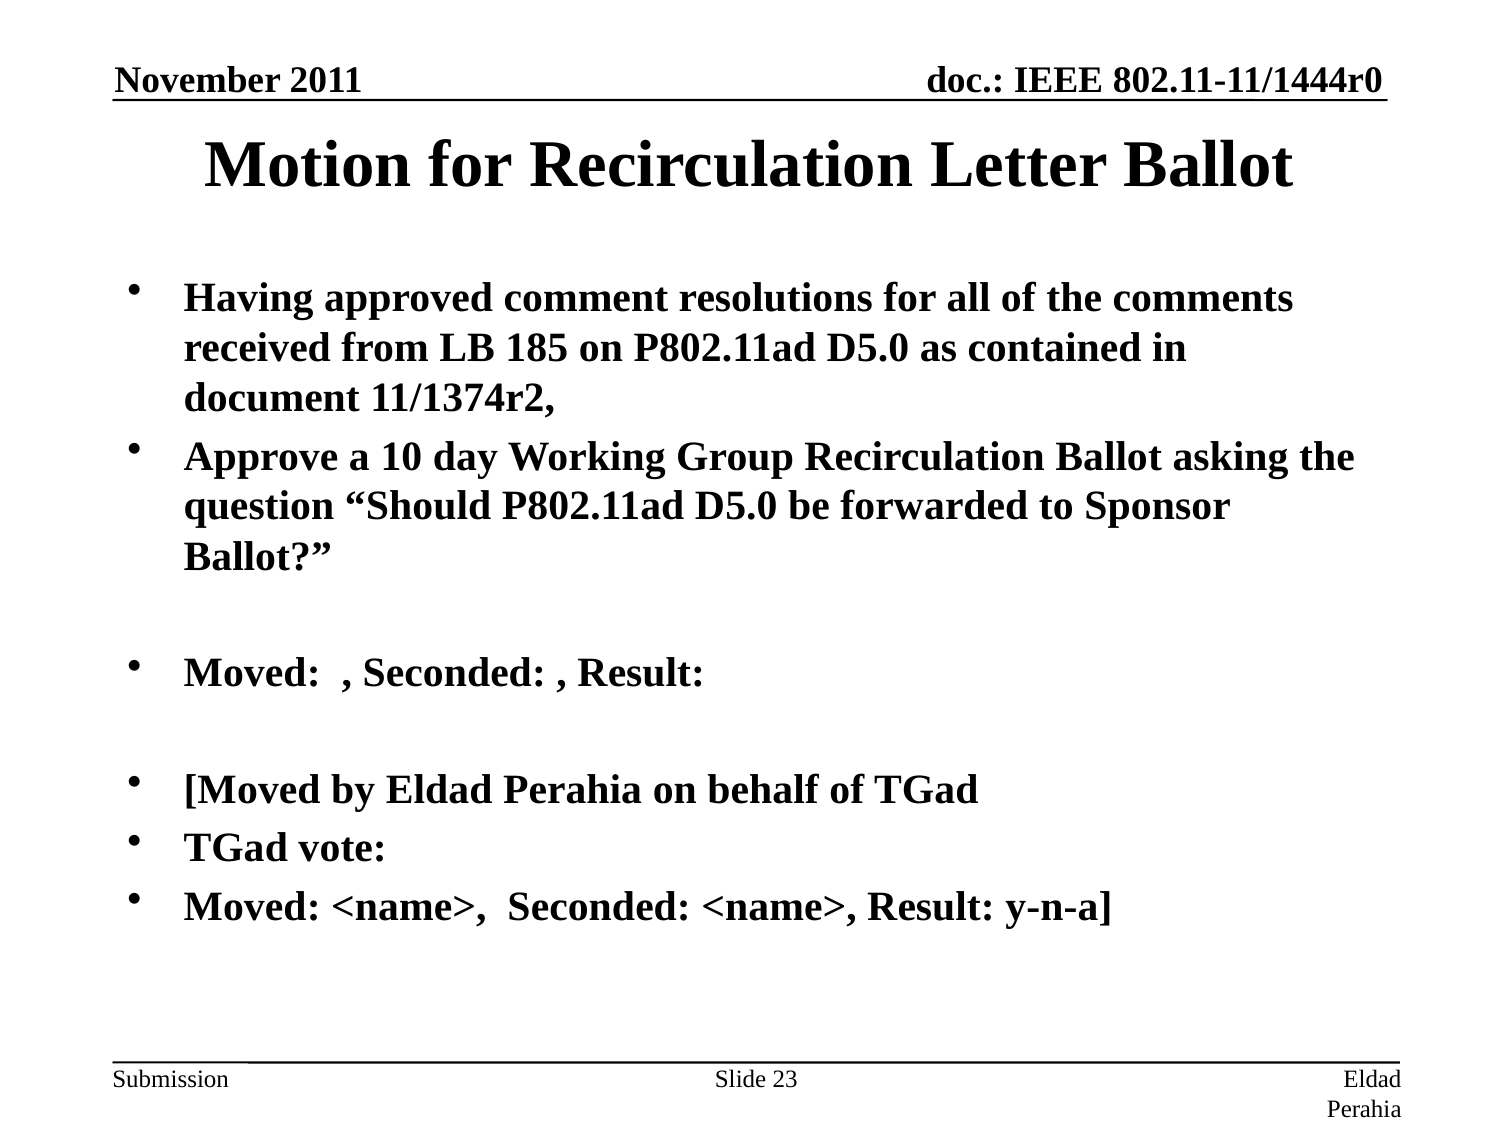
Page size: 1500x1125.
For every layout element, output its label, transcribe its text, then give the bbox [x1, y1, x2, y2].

text_box Having approved comment resolutions for all of the comments received from LB 185 on P802.11ad D5.0 as contained in document 11/1374r2, Approve a 10 day Working Group Recirculation Ballot asking the question “Should P802.11ad D5.0 be forwarded to Sponsor Ballot?” Moved: , Seconded: , Result: [Moved by Eldad Perahia on behalf of TGad TGad vote: Moved: <name>, Seconded: <name>, Result: y-n-a] [112, 262, 1388, 1000]
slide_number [114, 54, 366, 101]
slide_number Slide 23 [712, 1061, 800, 1093]
text_box Motion for Recirculation Letter Ballot [112, 112, 1388, 225]
footer Eldad Perahia, Intel Corporation [1324, 1061, 1402, 1093]
